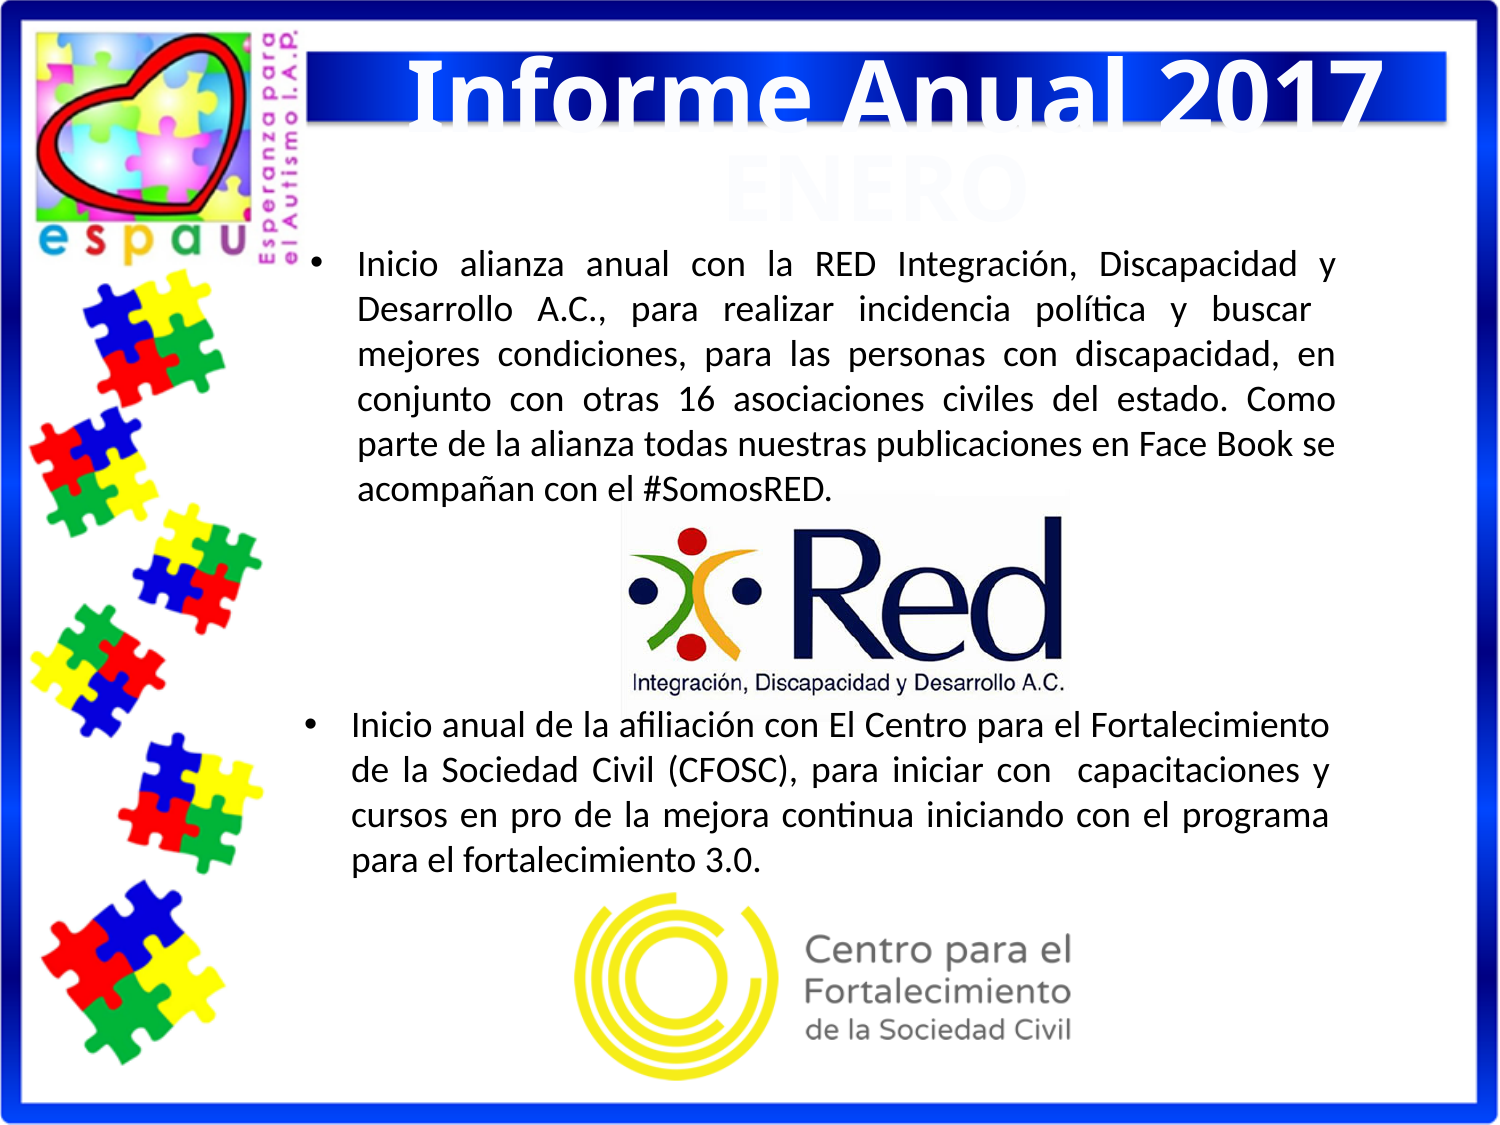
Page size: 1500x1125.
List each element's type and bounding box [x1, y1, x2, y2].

picture [619, 458, 1070, 750]
text_box [0, 0, 1500, 1125]
picture [540, 889, 1108, 1083]
